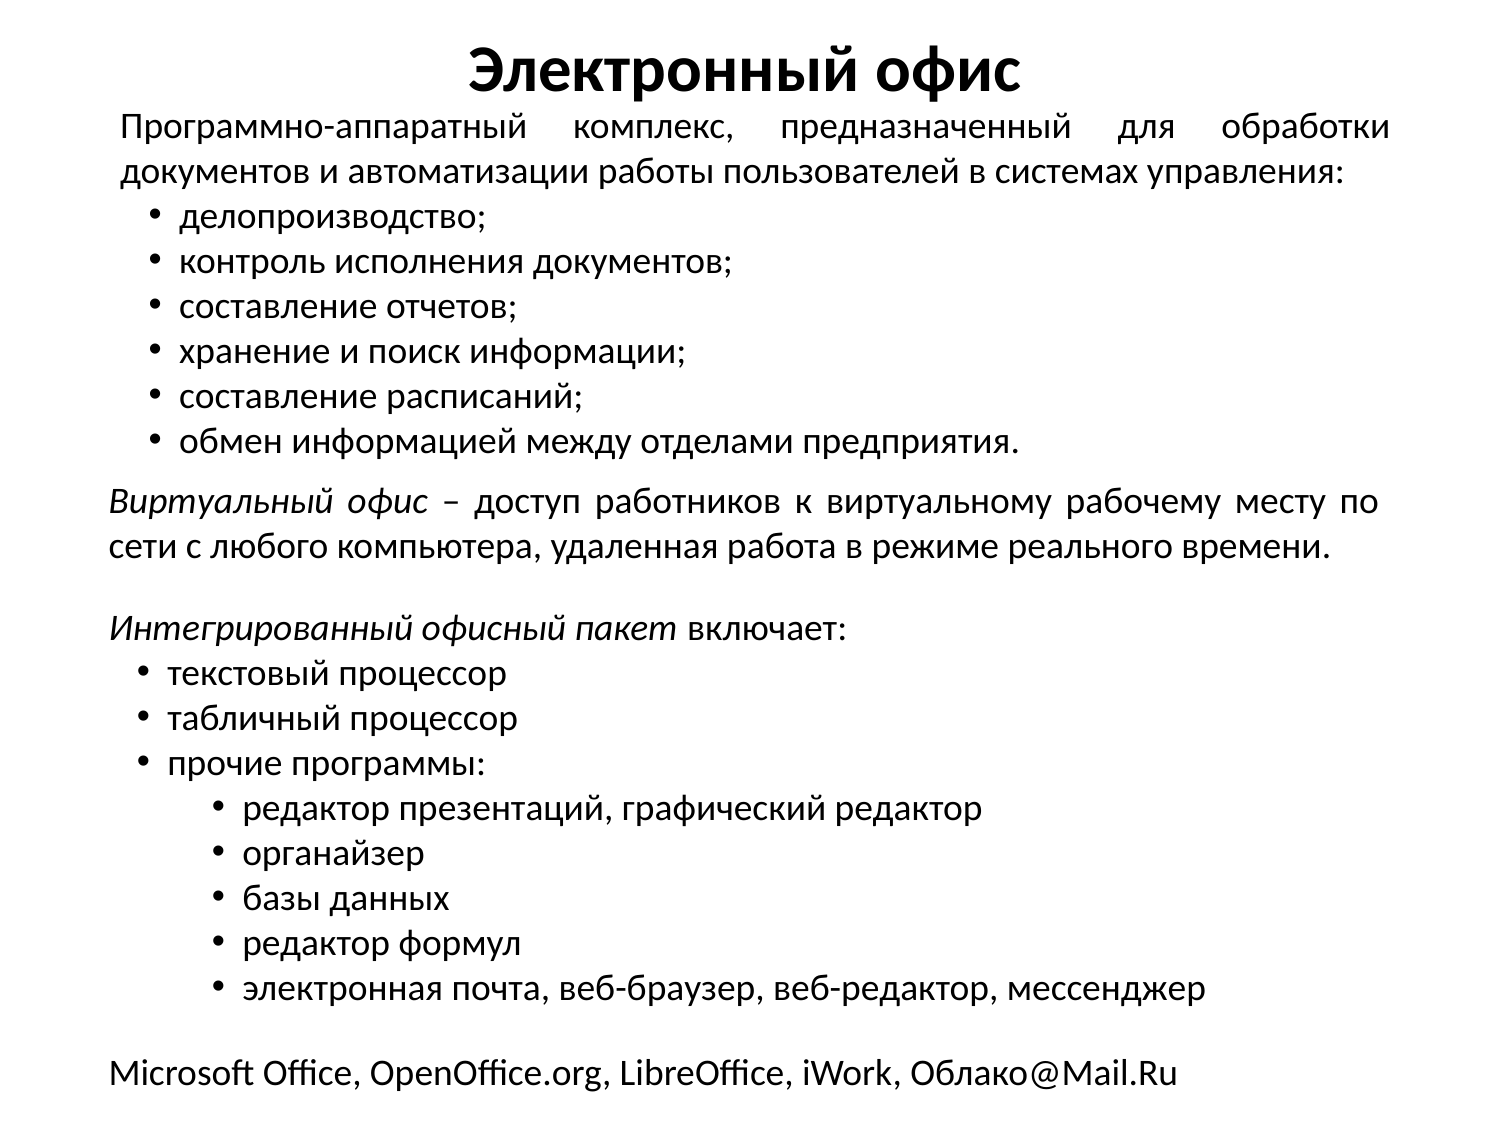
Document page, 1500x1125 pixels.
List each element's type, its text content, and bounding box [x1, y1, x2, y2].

title Электронный офис [70, 0, 1421, 129]
text_box Интегрированный офисный пакет включает: текстовый процессор табличный процессор прочие программы: редактор презентаций, графический редактор органайзер базы данных редактор формул электронная почта, веб-браузер, веб-редактор, мессенджер [93, 595, 1395, 1016]
text_box Программно-аппаратный комплекс, предназначенный для обработки документов и автоматизации работы пользователей в системах управления: делопроизводство; контроль исполнения документов; составление отчетов; хранение и поиск информации; составление расписаний; обмен информацией между отделами предприятия. [105, 93, 1407, 469]
text_box Microsoft Office, OpenOffice.org, LibreOffice, iWork, Облако@Mail.Ru [93, 1040, 1395, 1101]
text_box Виртуальный офис – доступ работников к виртуальному рабочему месту по сети с любого компьютера, удаленная работа в режиме реального времени. [93, 468, 1395, 574]
